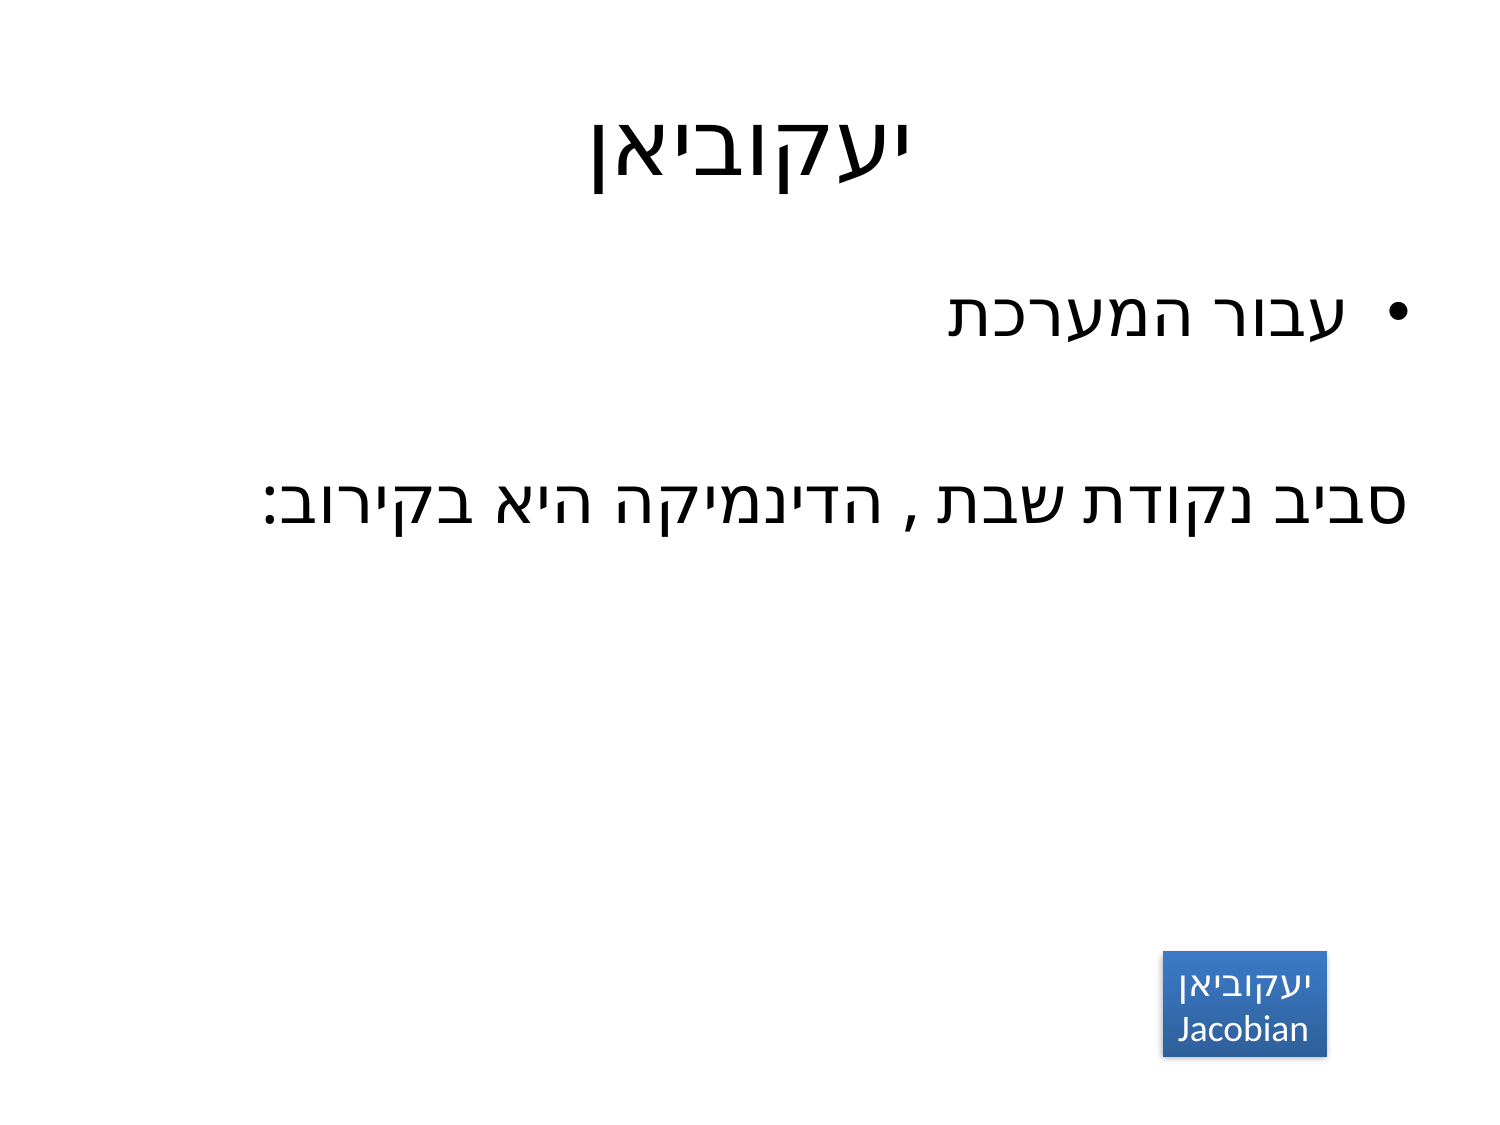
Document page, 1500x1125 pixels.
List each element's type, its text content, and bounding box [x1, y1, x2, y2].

title יעקוביאן [75, 45, 1425, 233]
text_box יעקוביאן Jacobian [1163, 951, 1327, 1057]
